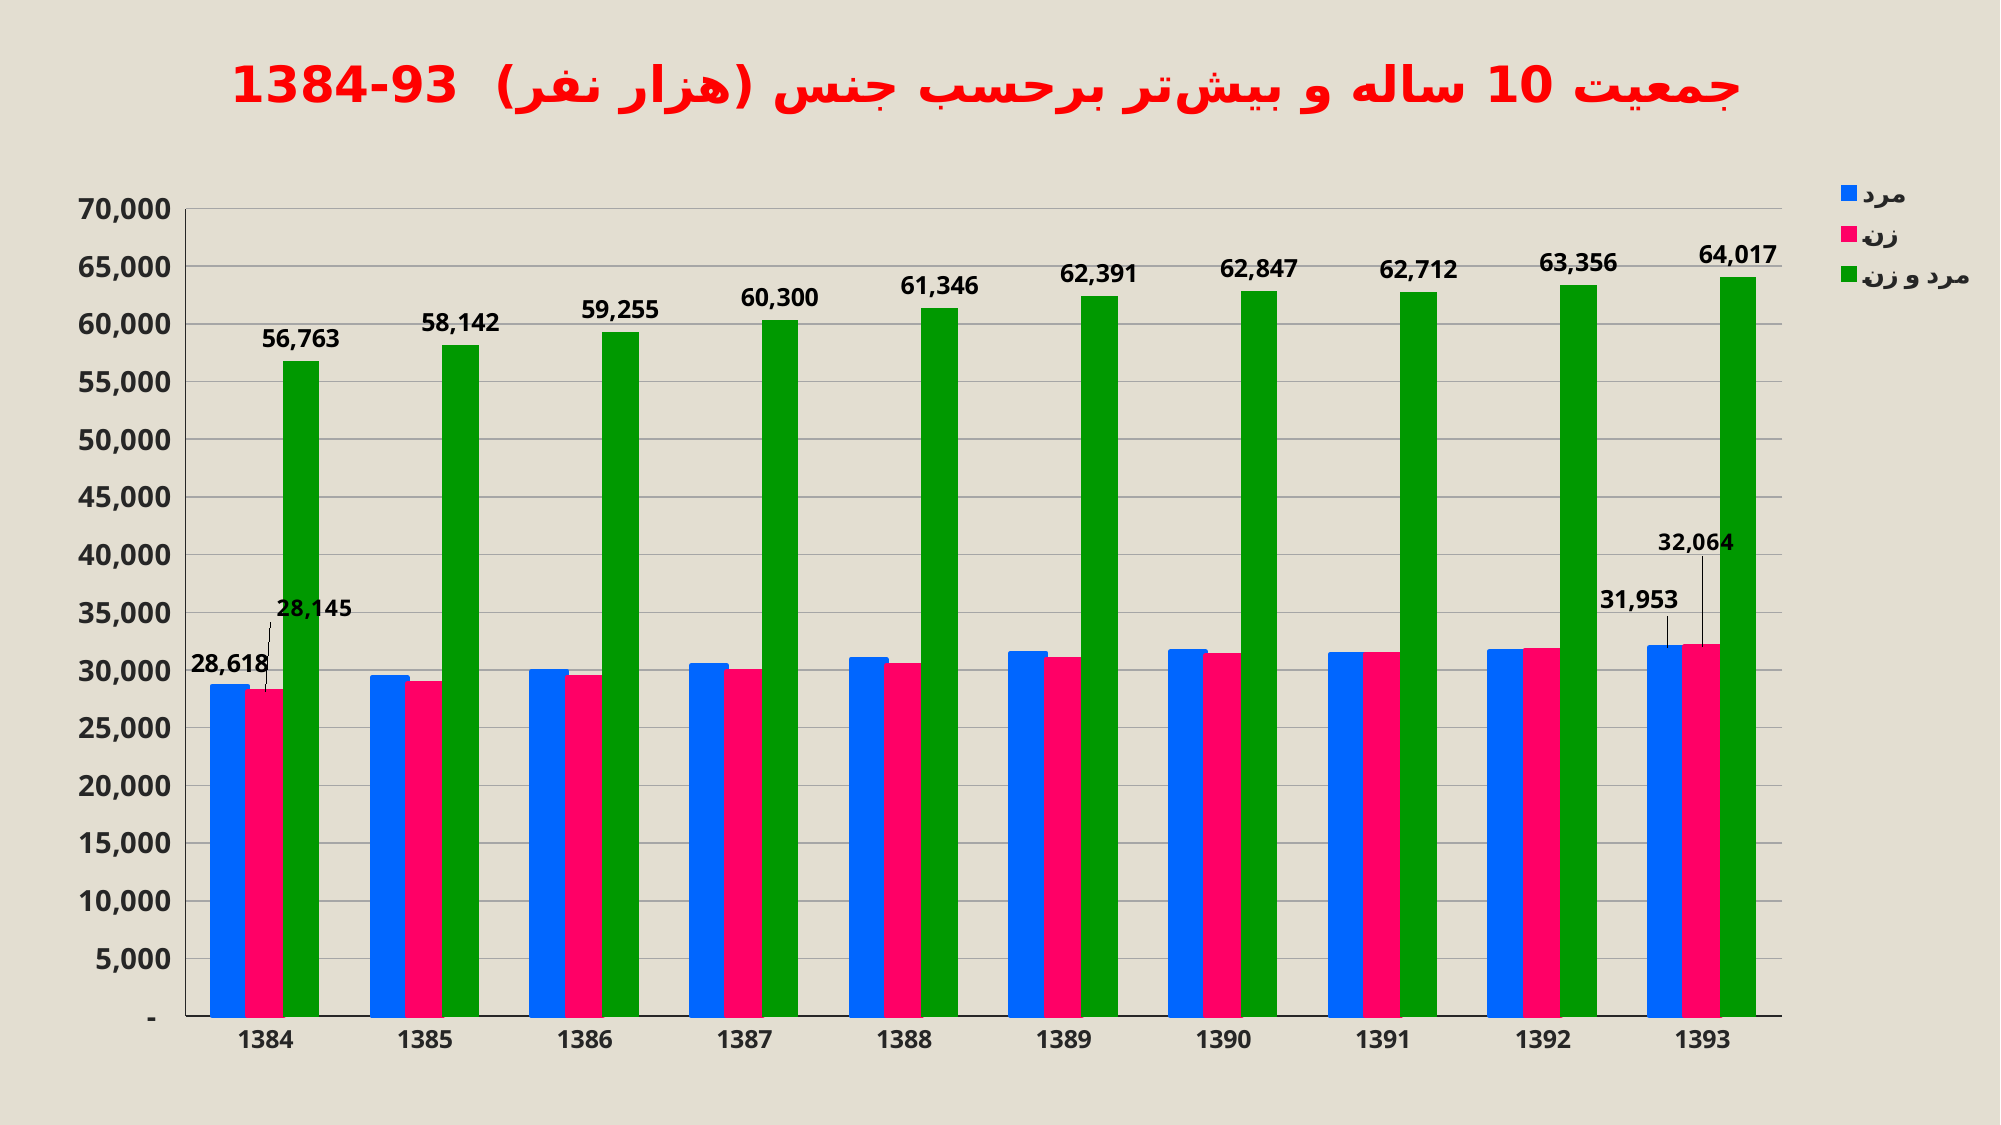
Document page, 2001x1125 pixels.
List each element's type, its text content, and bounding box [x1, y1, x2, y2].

chart [31, 170, 1980, 1075]
text_box جمعيت 10 ساله و بیش‌تر برحسب جنس (هزار نفر) 93-1384 [215, 44, 1759, 165]
